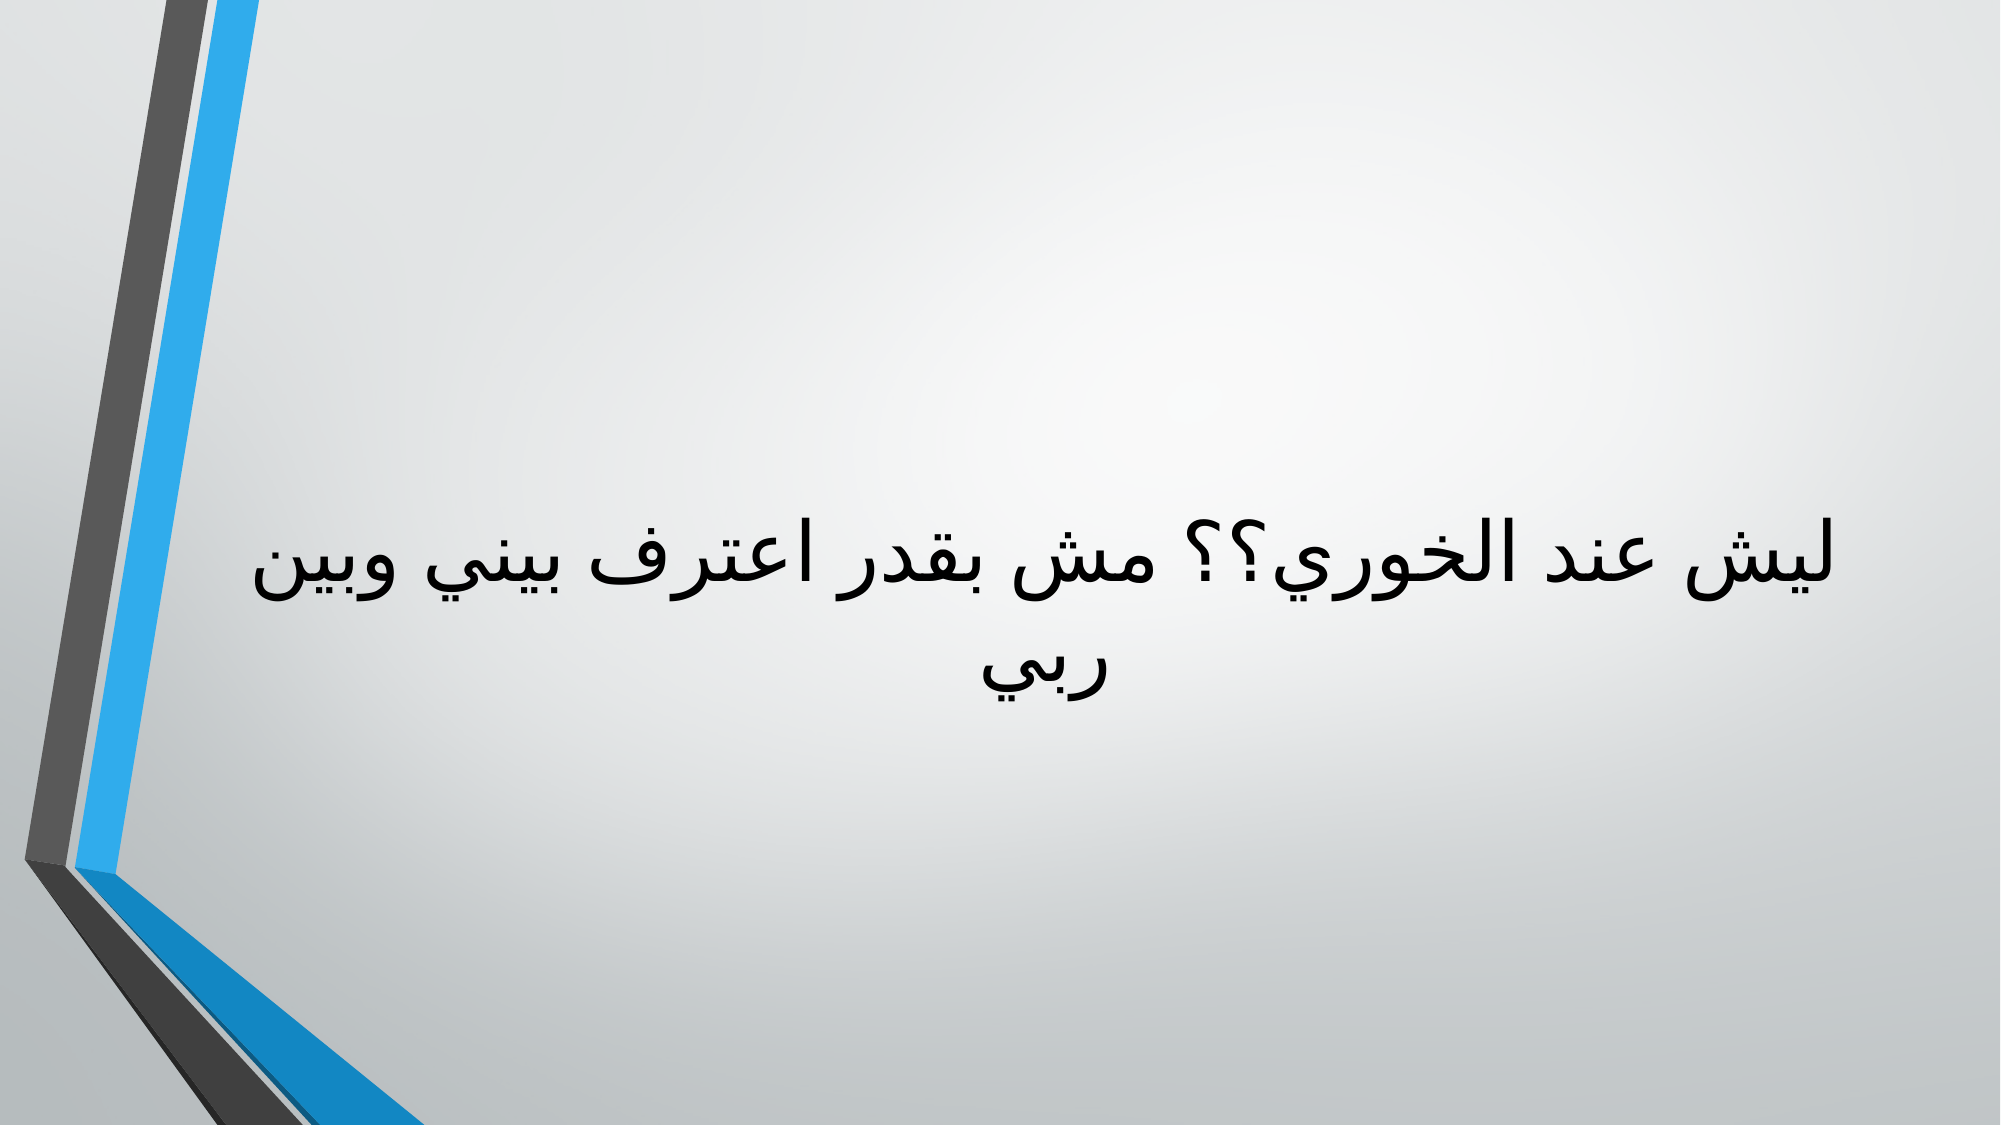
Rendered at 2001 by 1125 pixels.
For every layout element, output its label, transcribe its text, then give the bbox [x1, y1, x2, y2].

title ليش عند الخوري؟؟ مش بقدر اعترف بيني وبين ربي [223, 454, 1867, 742]
